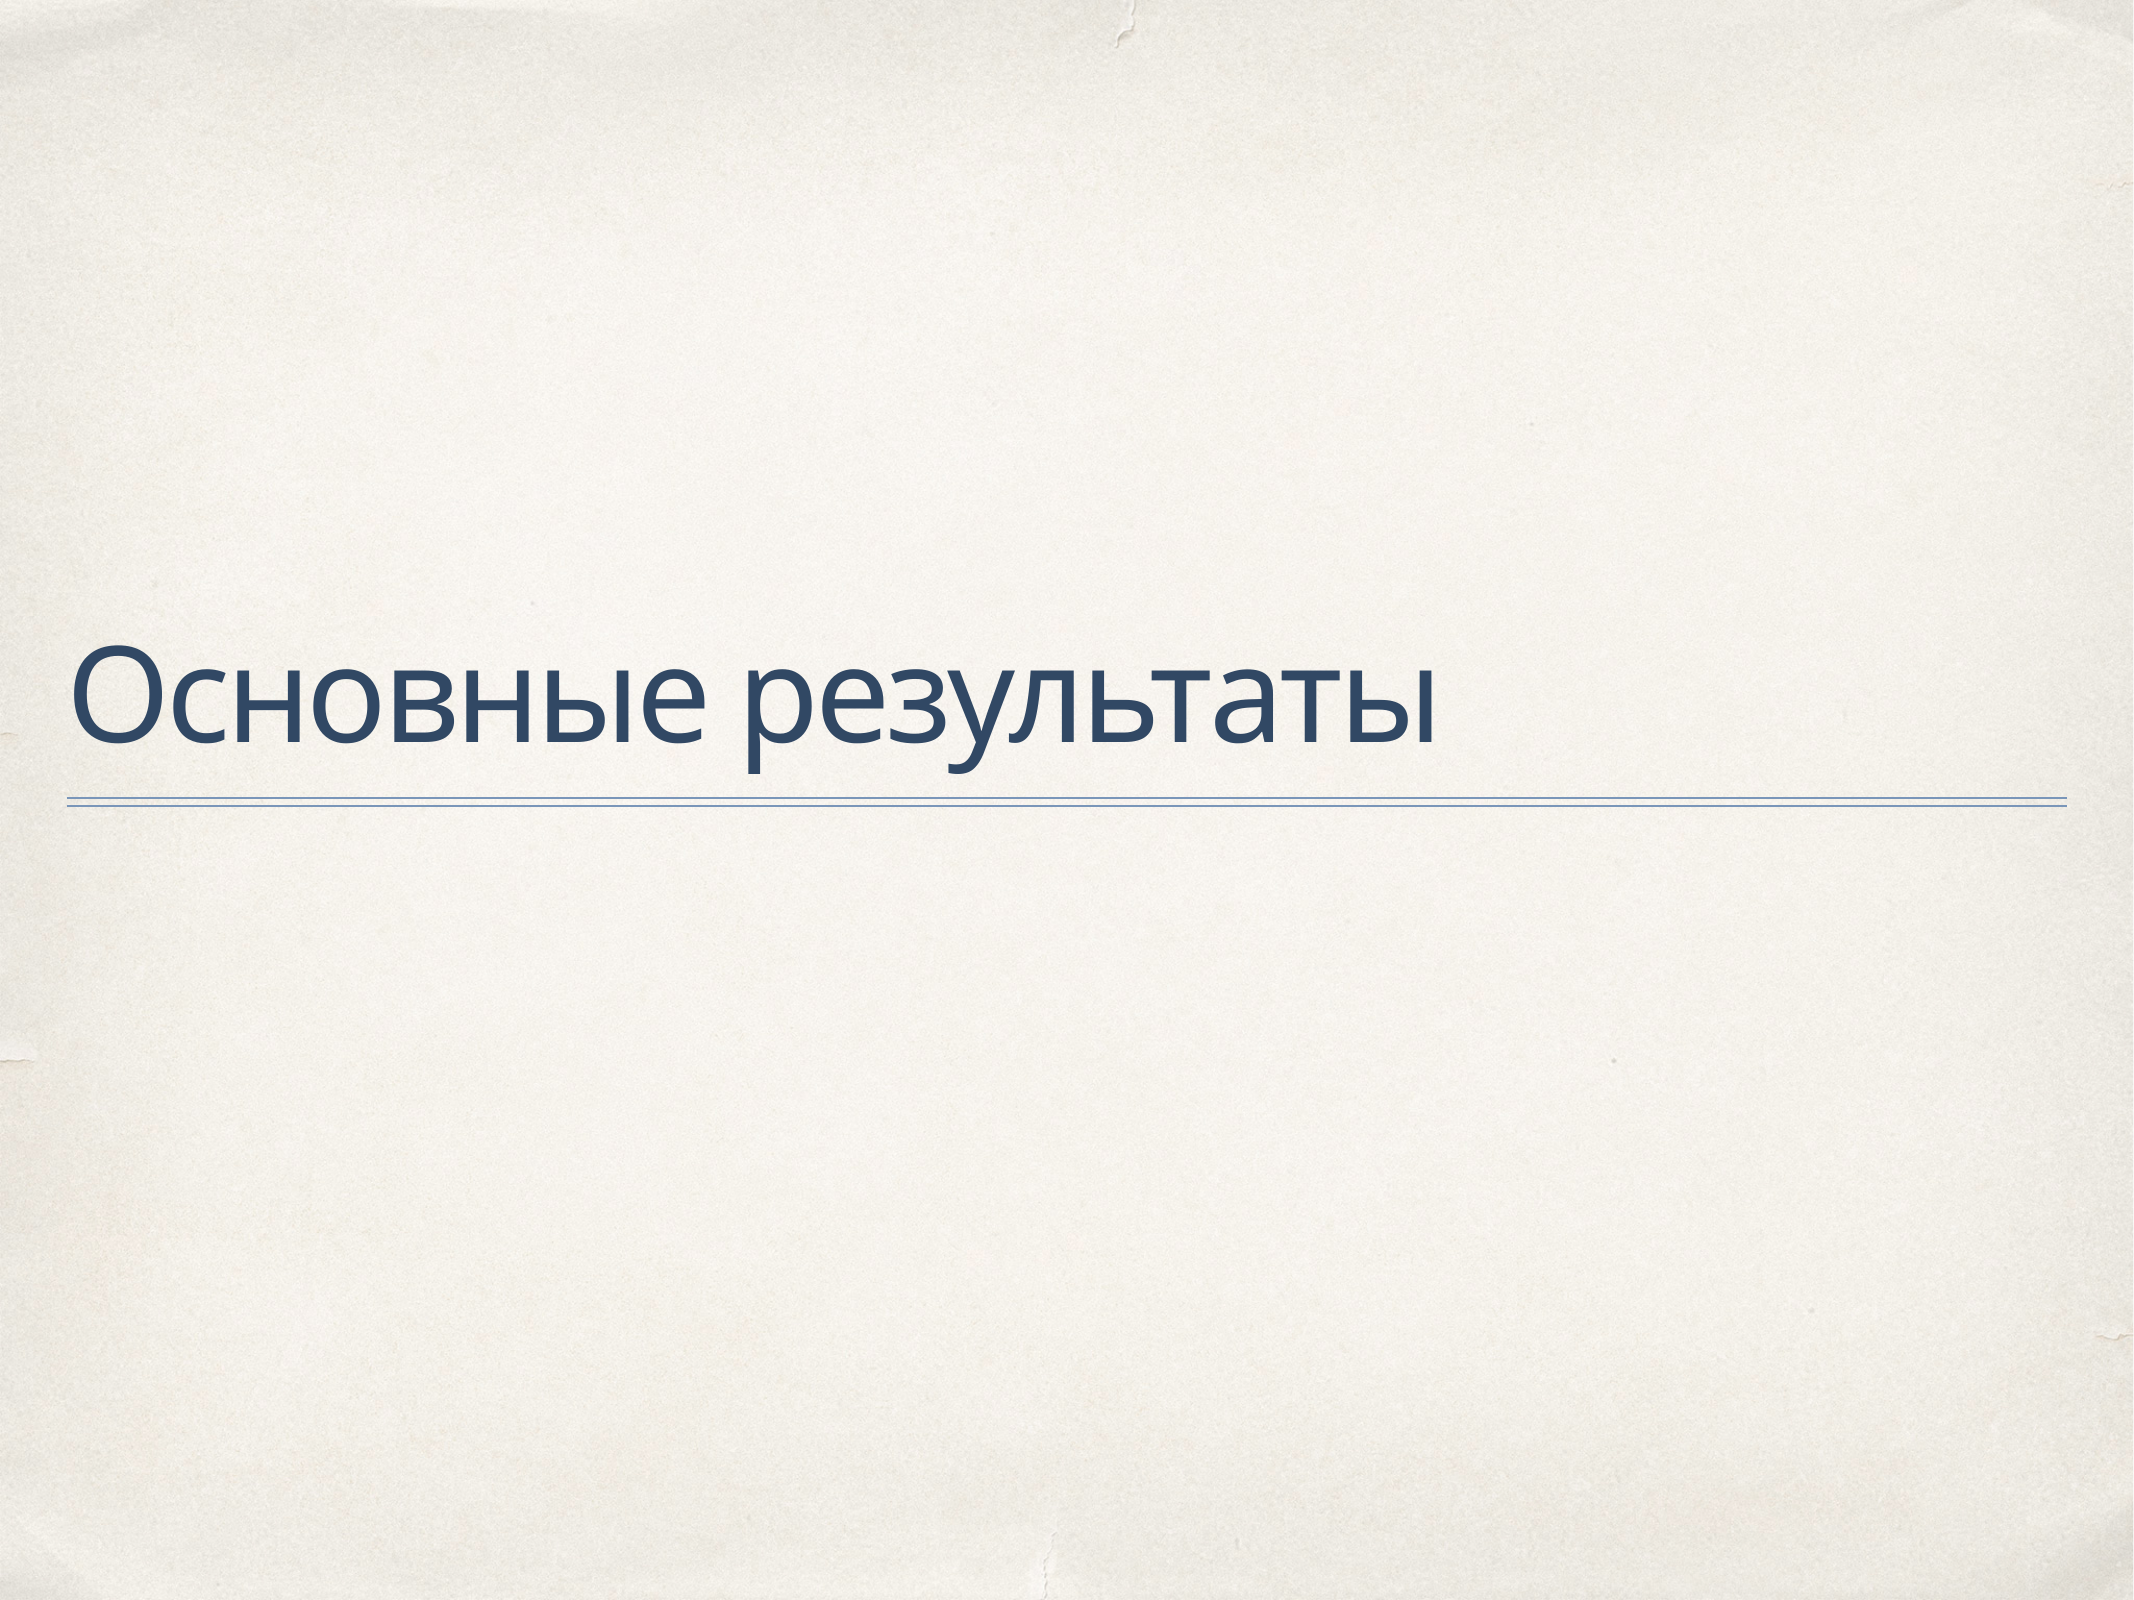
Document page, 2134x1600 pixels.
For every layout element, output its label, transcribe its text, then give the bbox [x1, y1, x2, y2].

picture [0, 0, 2134, 1600]
title Основные результаты [57, 430, 2076, 778]
